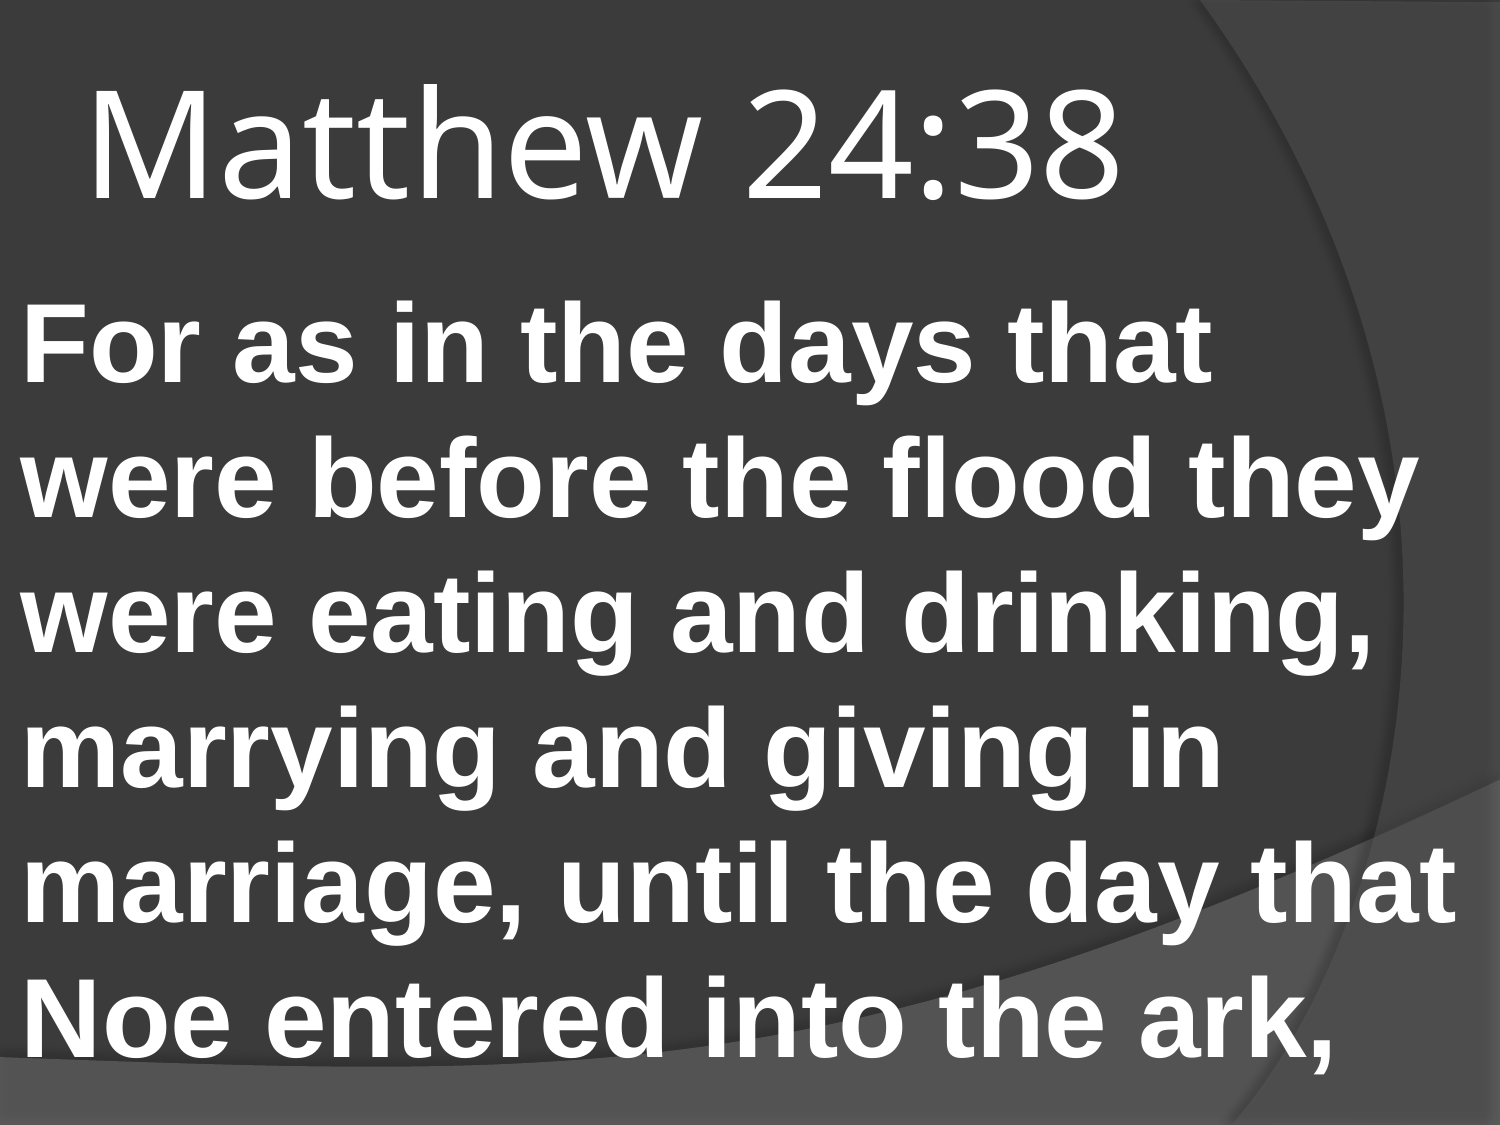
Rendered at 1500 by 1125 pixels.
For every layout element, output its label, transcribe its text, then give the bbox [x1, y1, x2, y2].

list For as in the days that were before the flood they were eating and drinking, marrying and giving in marriage, until the day that Noe entered into the ark, [0, 262, 1488, 1125]
title Matthew 24:38 [75, 45, 1300, 233]
